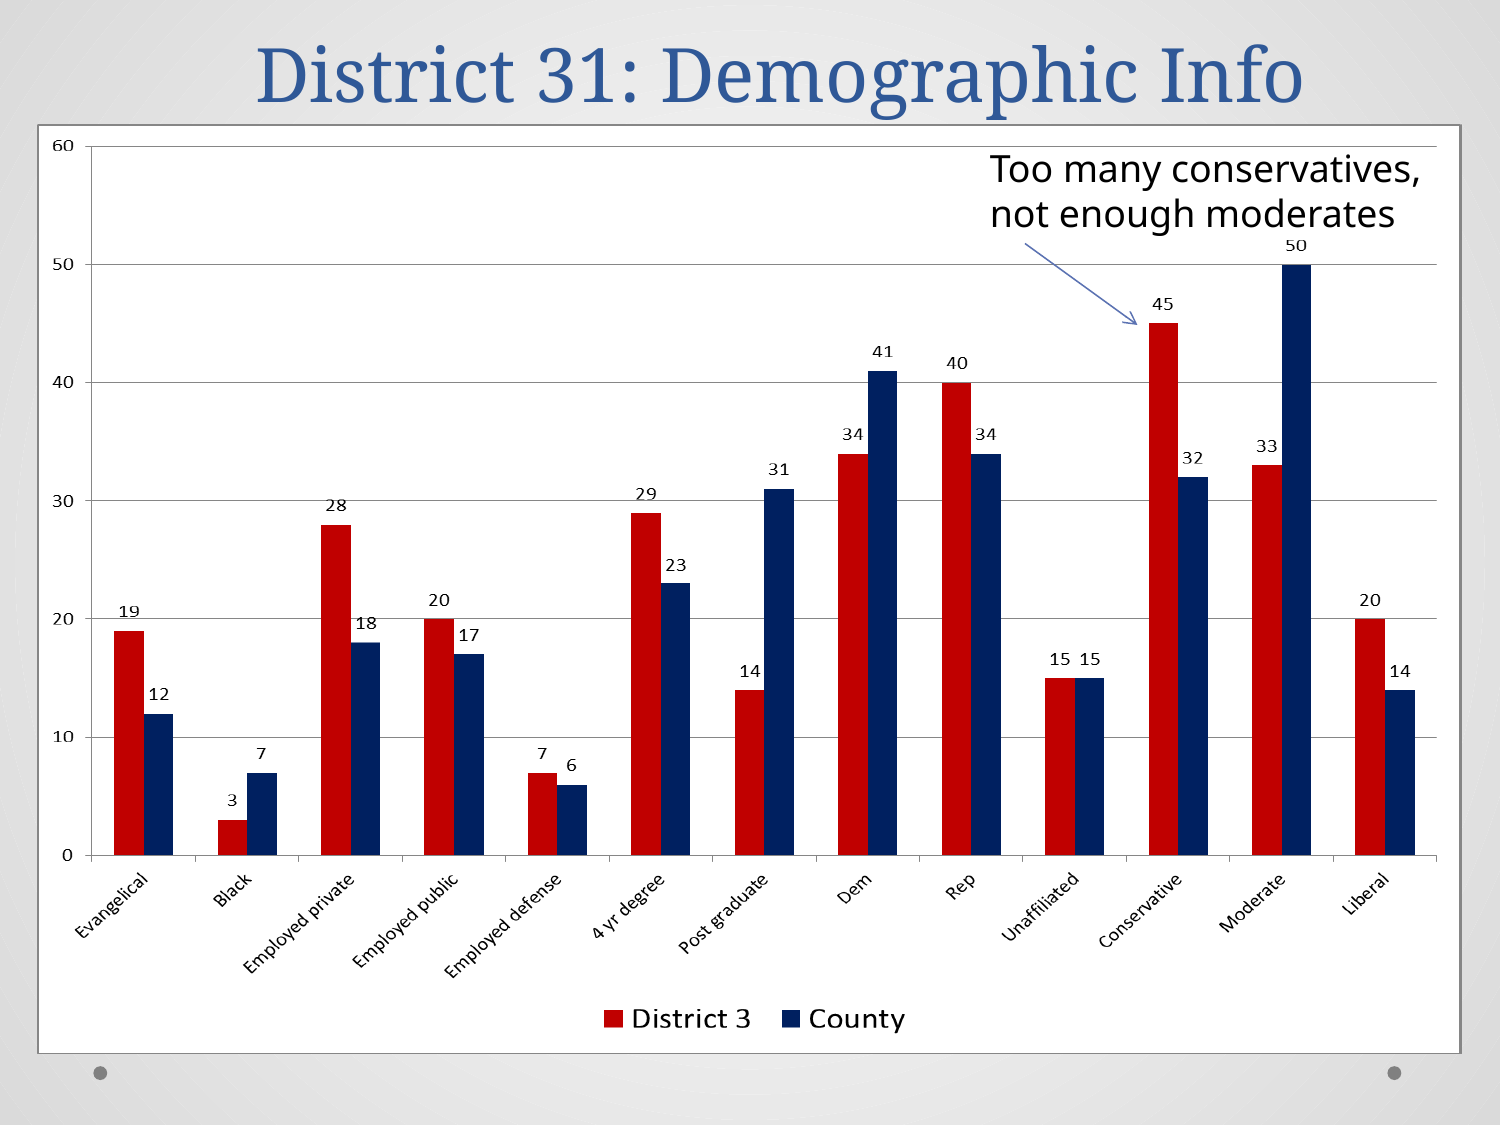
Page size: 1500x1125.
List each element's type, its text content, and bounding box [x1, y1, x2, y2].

title District 31: Demographic Info [75, 0, 1488, 125]
picture [37, 124, 1463, 1054]
text_box Too many conservatives, not enough moderates [1465, 137, 1475, 243]
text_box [1024, 243, 1138, 326]
